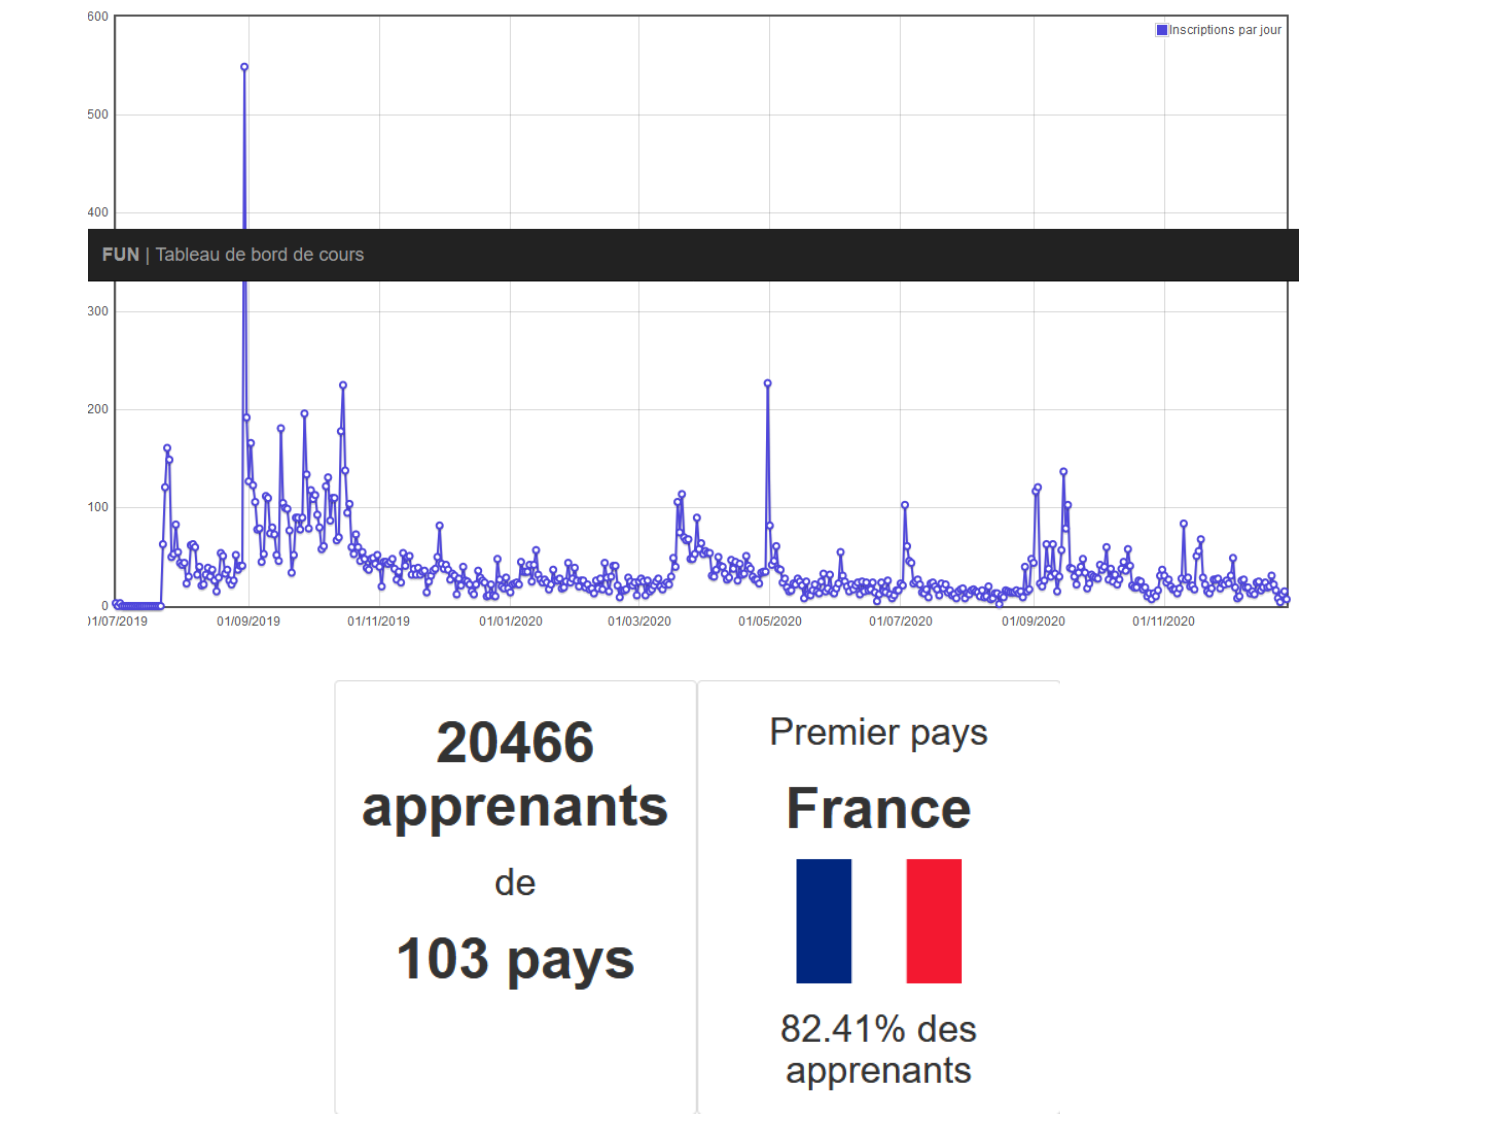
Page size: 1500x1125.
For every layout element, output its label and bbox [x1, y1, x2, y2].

picture [88, 0, 1299, 637]
picture [326, 679, 1061, 1115]
